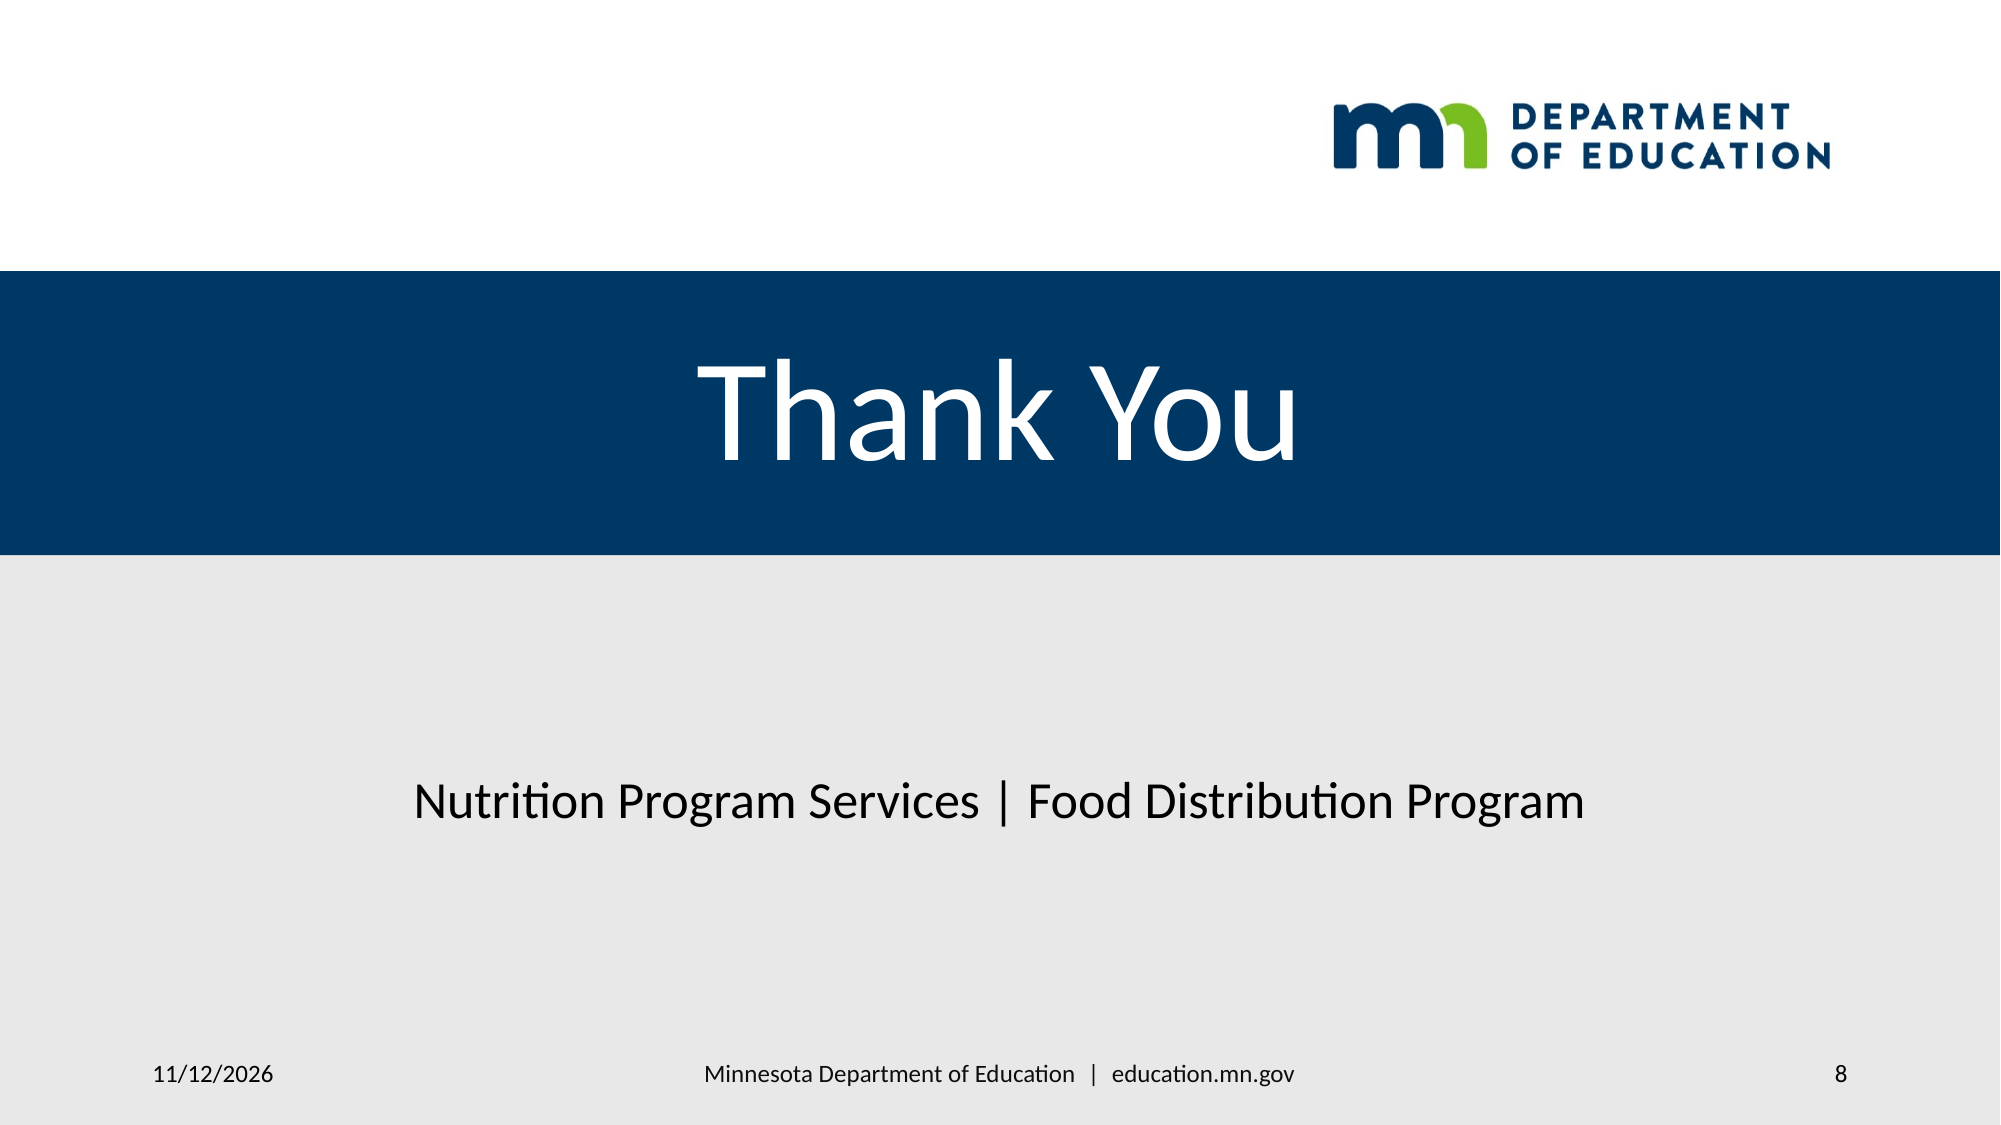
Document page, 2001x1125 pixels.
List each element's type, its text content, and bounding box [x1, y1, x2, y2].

slide_number 8 [1622, 1042, 1863, 1103]
title Thank You [43, 270, 1957, 556]
picture [1301, 70, 1863, 201]
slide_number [137, 1042, 361, 1103]
list Nutrition Program Services | Food Distribution Program [137, 577, 1863, 1018]
footer Minnesota Department of Education | education.mn.gov [541, 1042, 1459, 1103]
